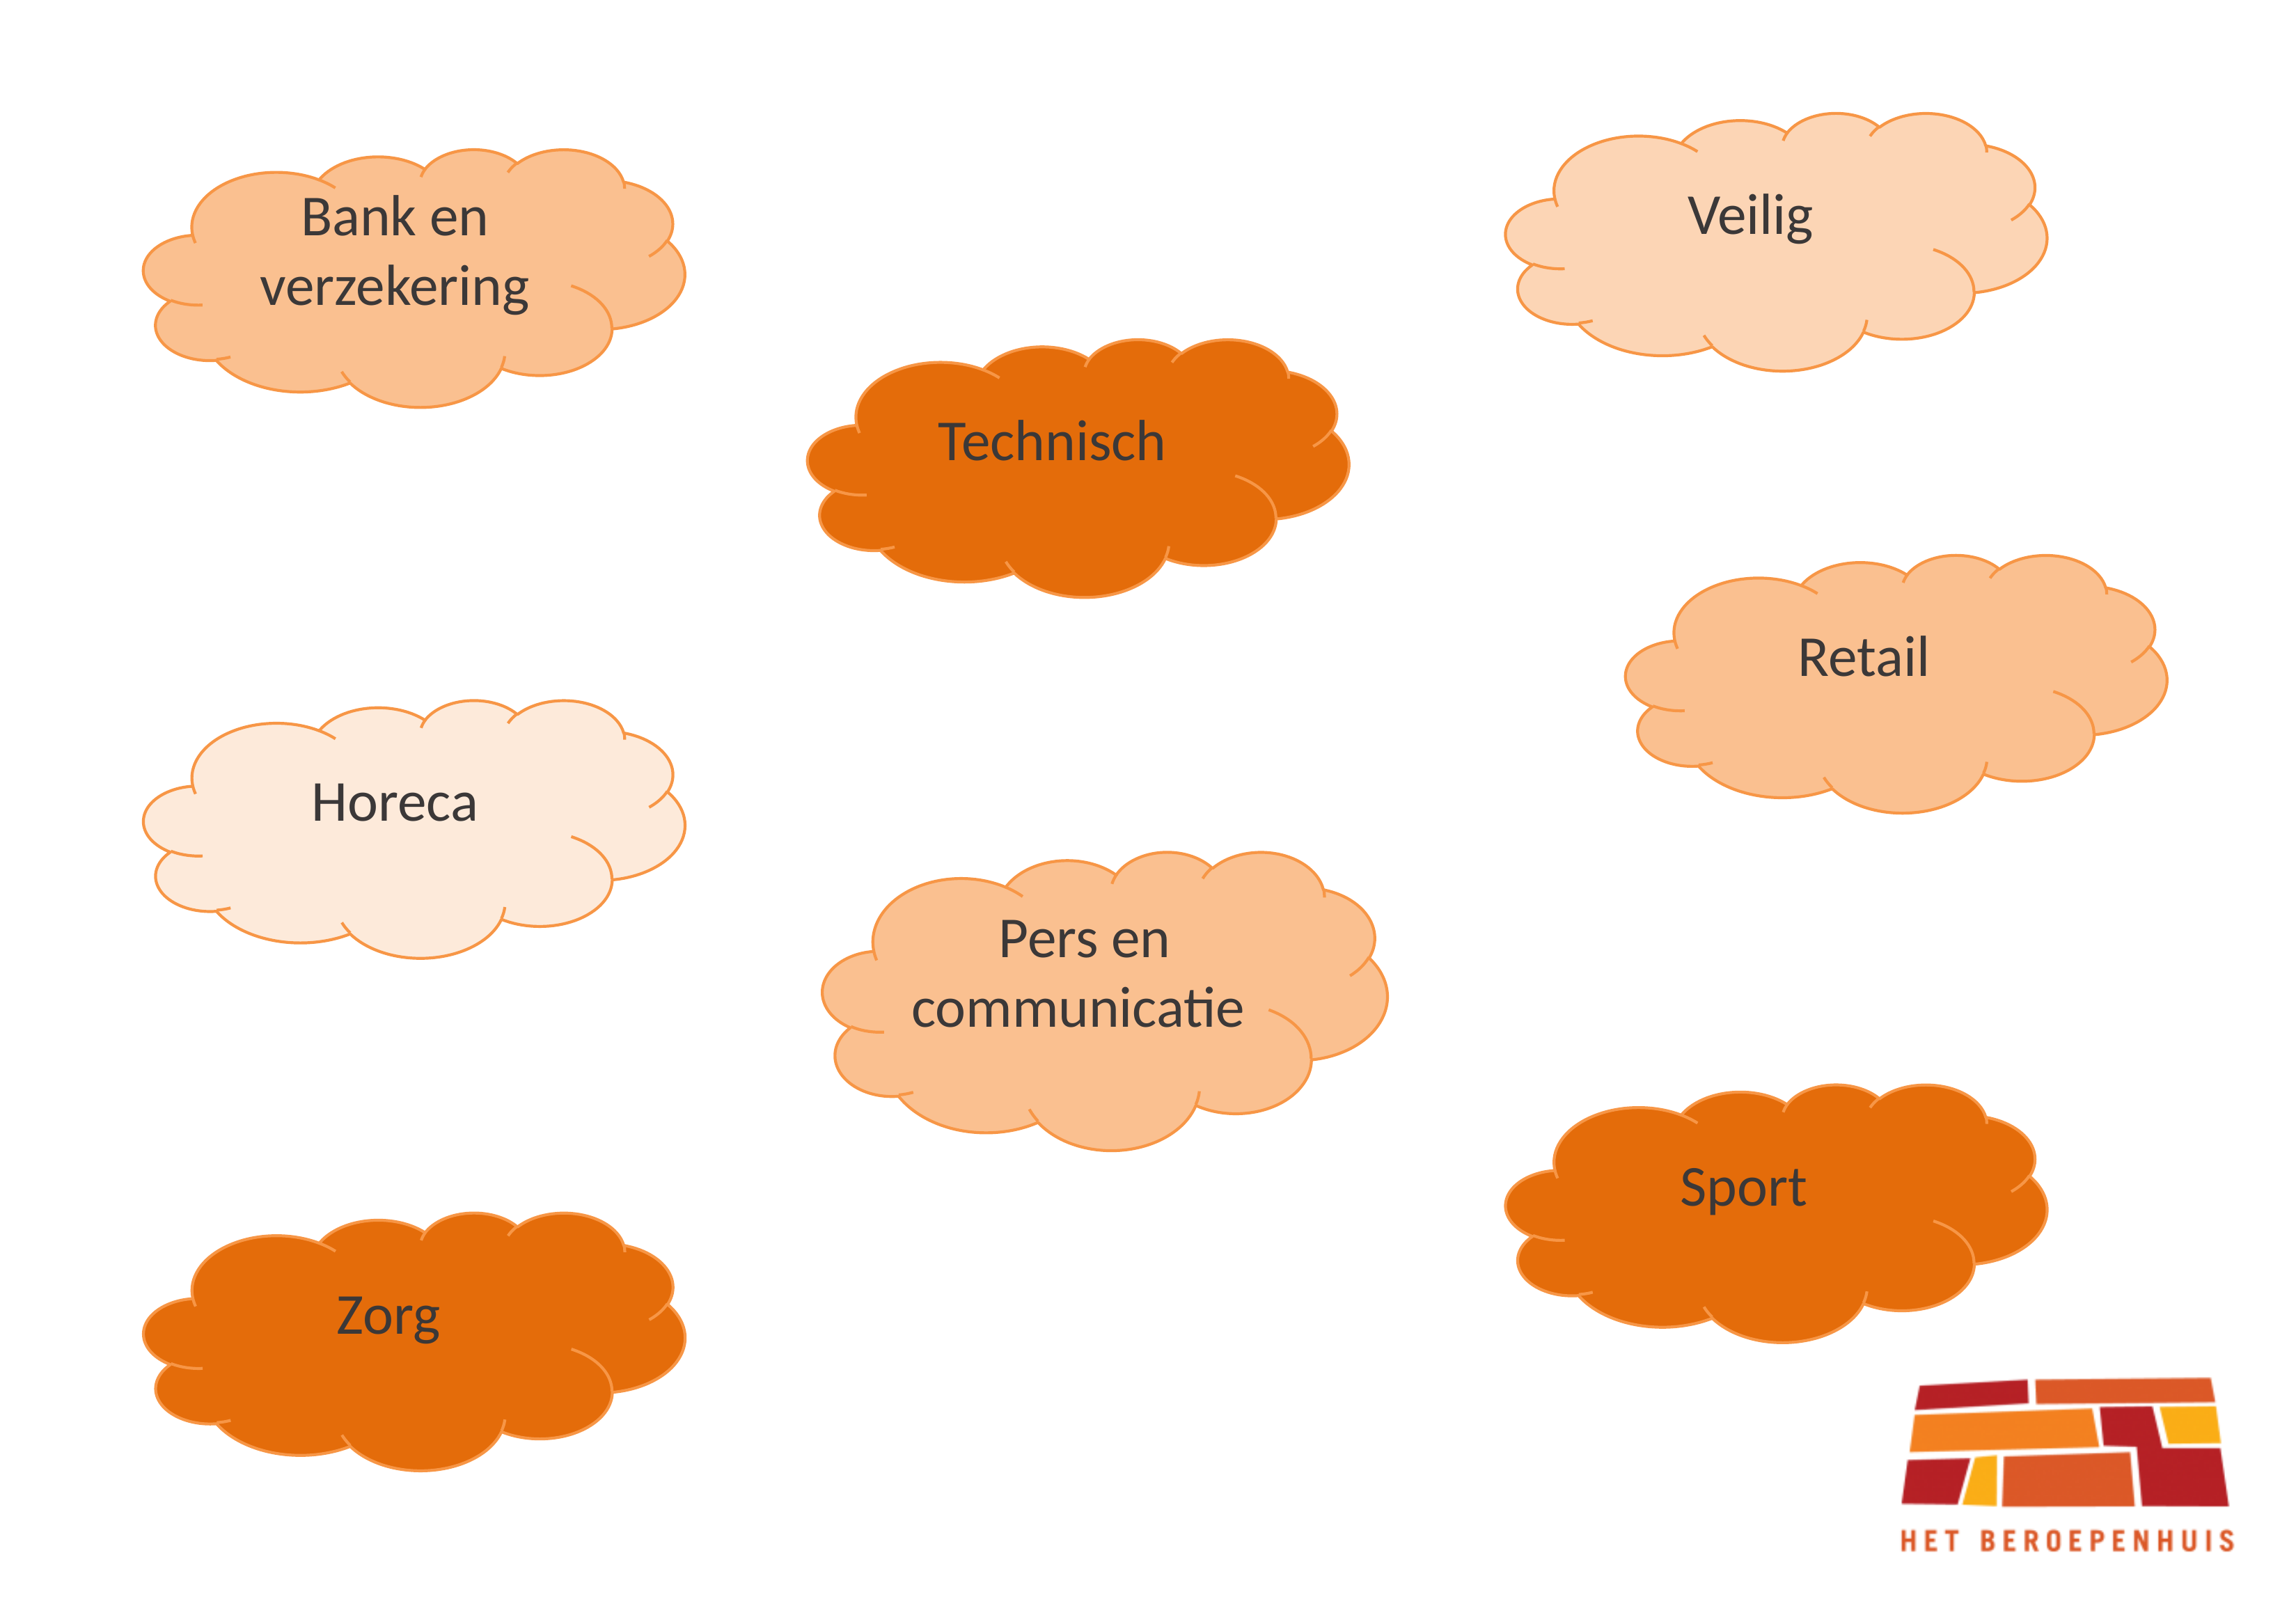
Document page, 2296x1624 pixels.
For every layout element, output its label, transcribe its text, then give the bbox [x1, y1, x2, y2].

text_box Retail [1623, 553, 2169, 815]
text_box Bank en verzekering [141, 148, 686, 409]
text_box Technisch [805, 338, 1351, 599]
picture [1839, 1303, 2296, 1624]
text_box Pers en communicatie [821, 851, 1390, 1153]
text_box Veilig [1504, 111, 2049, 373]
text_box Zorg [141, 1211, 687, 1473]
text_box Sport [1504, 1083, 2049, 1344]
text_box Horeca [141, 699, 687, 960]
